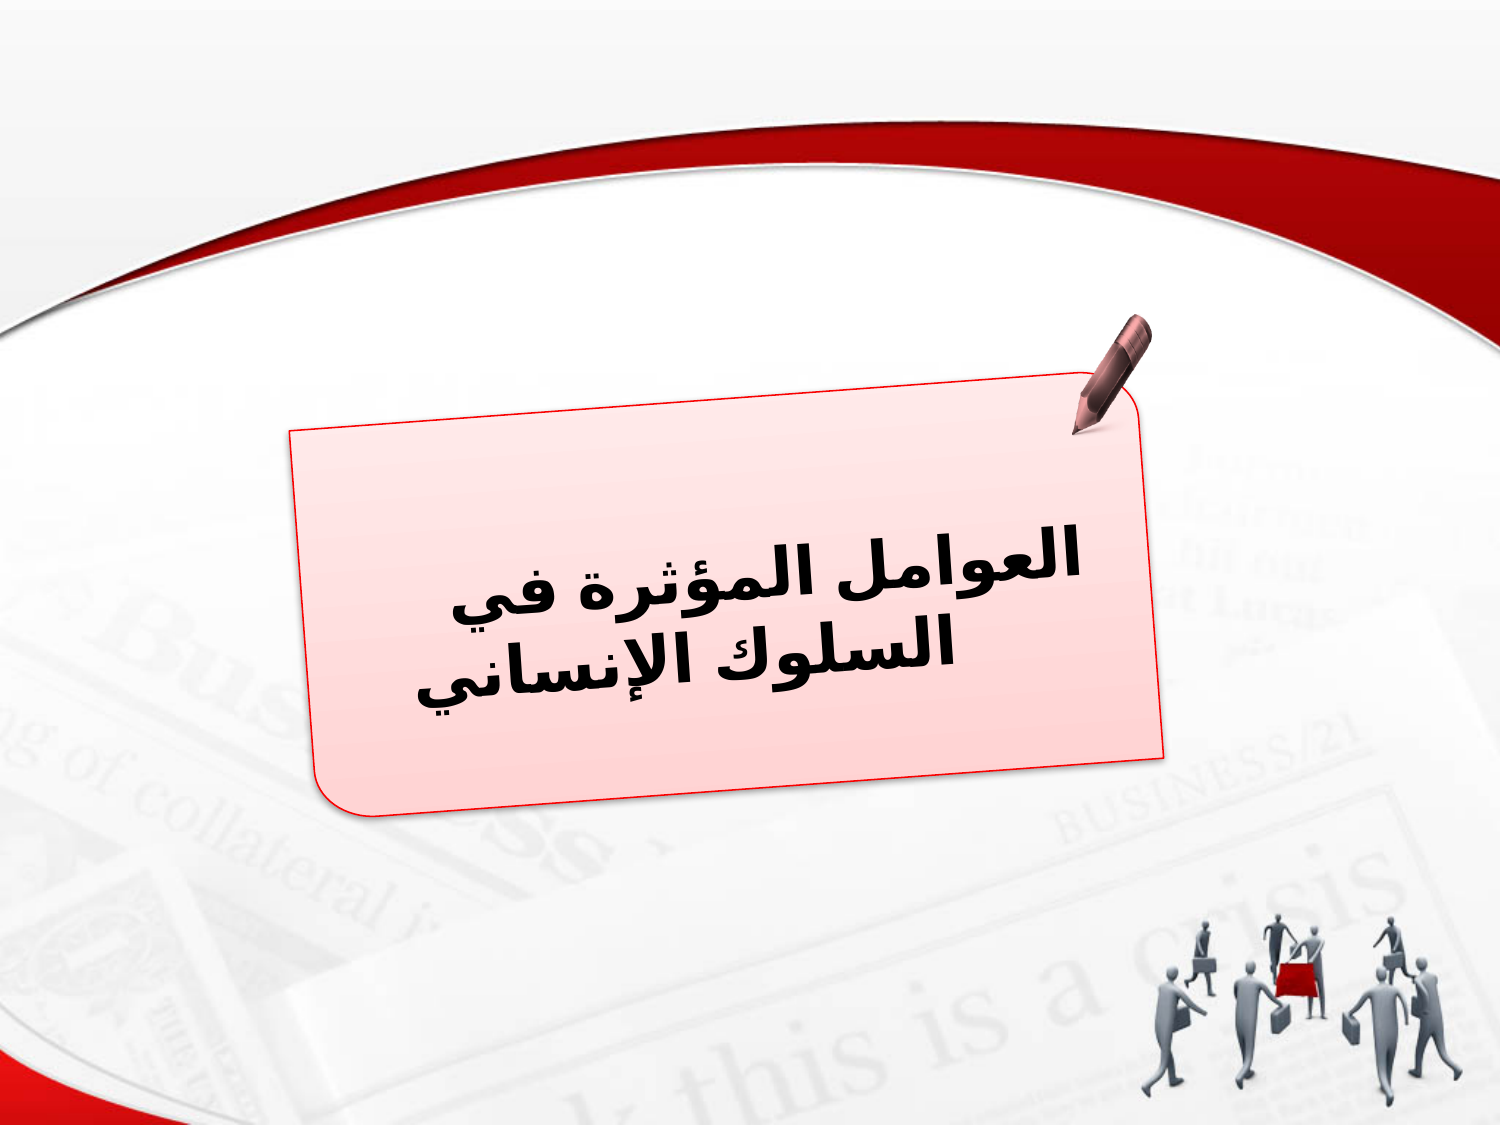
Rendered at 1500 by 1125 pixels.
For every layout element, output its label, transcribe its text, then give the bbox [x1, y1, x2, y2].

text_box [288, 372, 1067, 807]
list العوامل المؤثرة في السلوك الإنساني [312, 424, 1122, 814]
text_box [348, 445, 1165, 818]
picture [0, 0, 1500, 1125]
